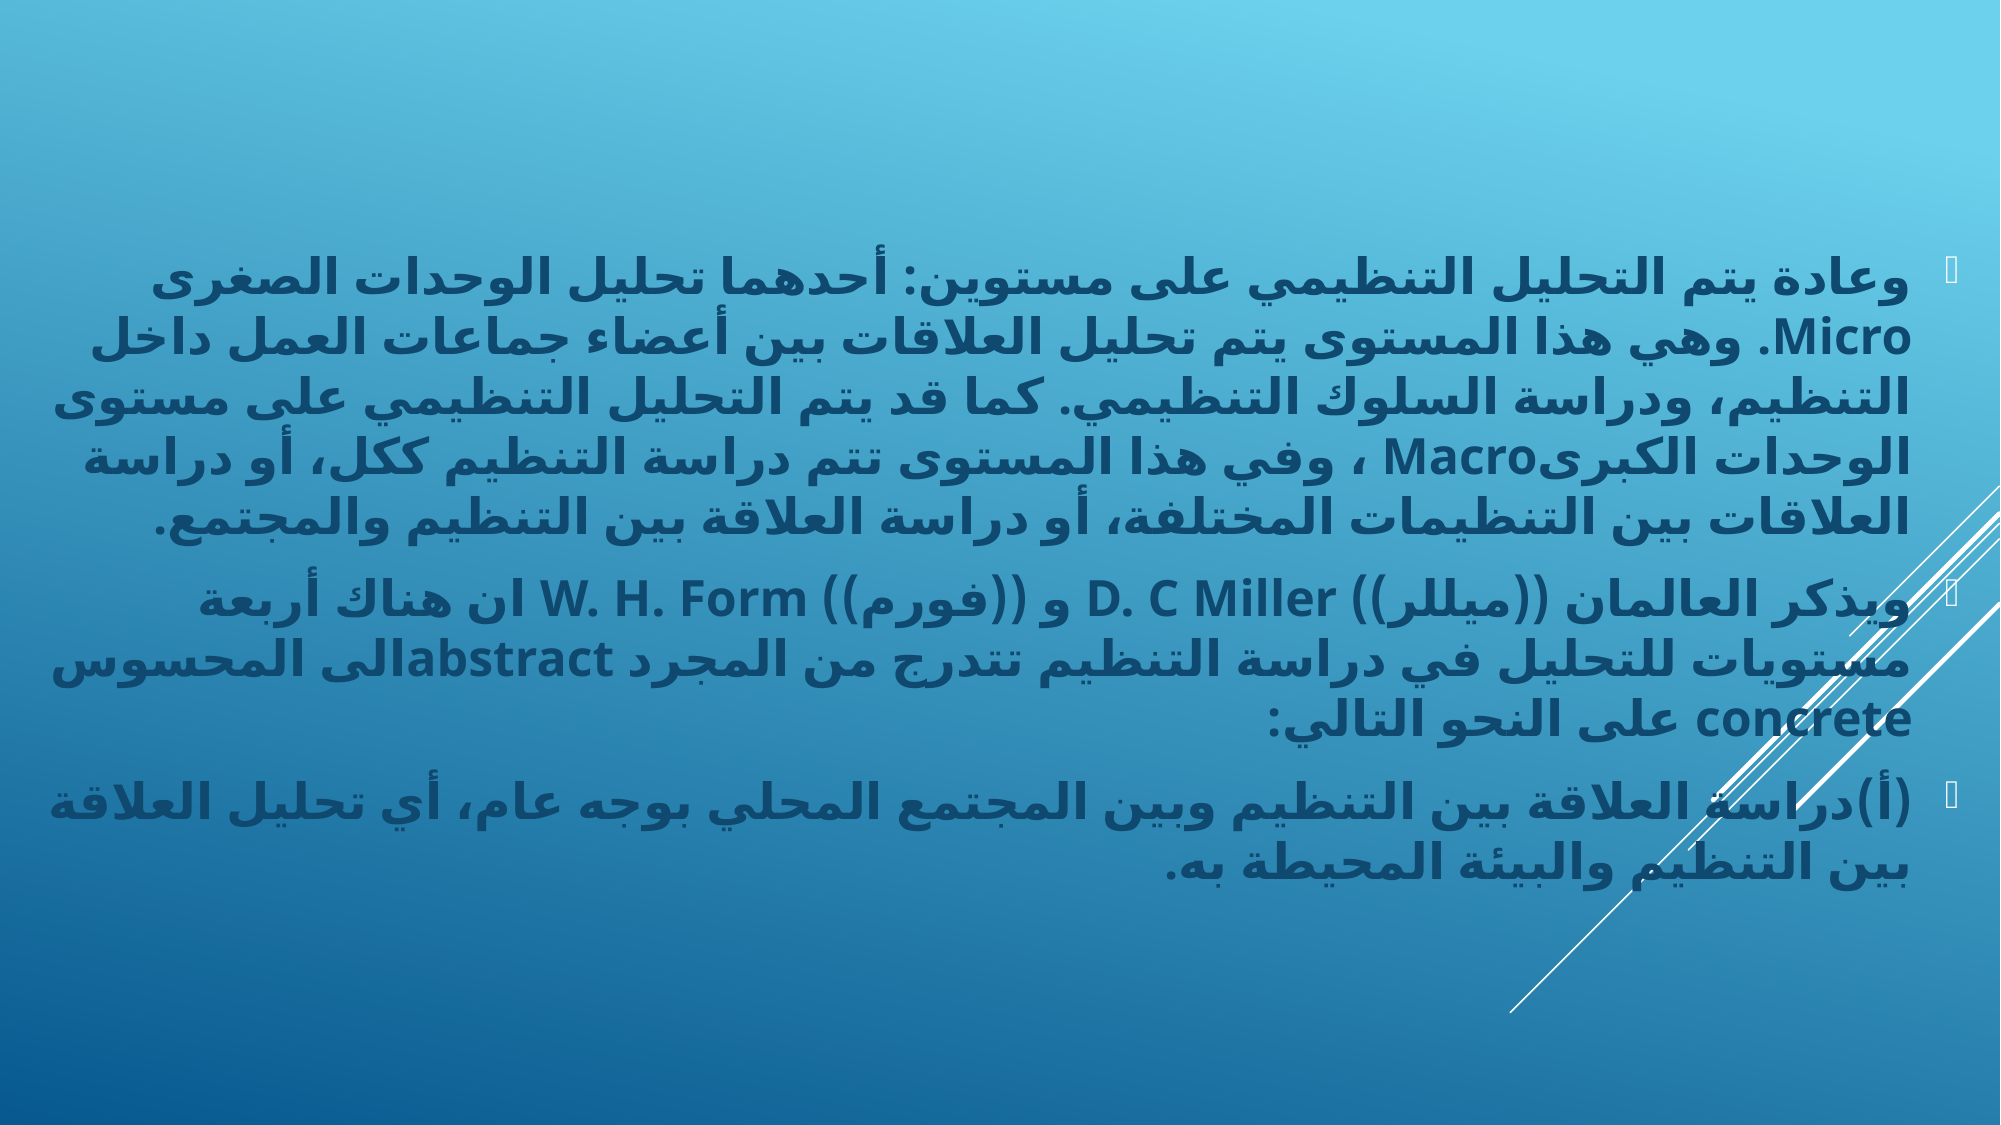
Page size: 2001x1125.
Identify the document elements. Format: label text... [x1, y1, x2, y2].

list وعادة يتم التحليل التنظيمي على مستوين: أحدهما تحليل الوحدات الصغرى Micro. وهي هذا المستوى يتم تحليل العلاقات بين أعضاء جماعات العمل داخل التنظيم، ودراسة السلوك التنظيمي. كما قد يتم التحليل التنظيمي على مستوى الوحدات الكبرىMacro ، وفي هذا المستوى تتم دراسة التنظيم ككل، أو دراسة العلاقات بين التنظيمات المختلفة، أو دراسة العلاقة بين التنظيم والمجتمع. ويذكر العالمان ((ميللر)) D. C Miller و ((فورم)) W. H. Form ان هناك أربعة مستويات للتحليل في دراسة التنظيم تتدرج من المجرد abstractالى المحسوس concrete على النحو التالي: (أ‌) دراسة العلاقة بين التنظيم وبين المجتمع المحلي بوجه عام، أي تحليل العلاقة بين التنظيم والبيئة المحيطة به. [0, 34, 1975, 1100]
